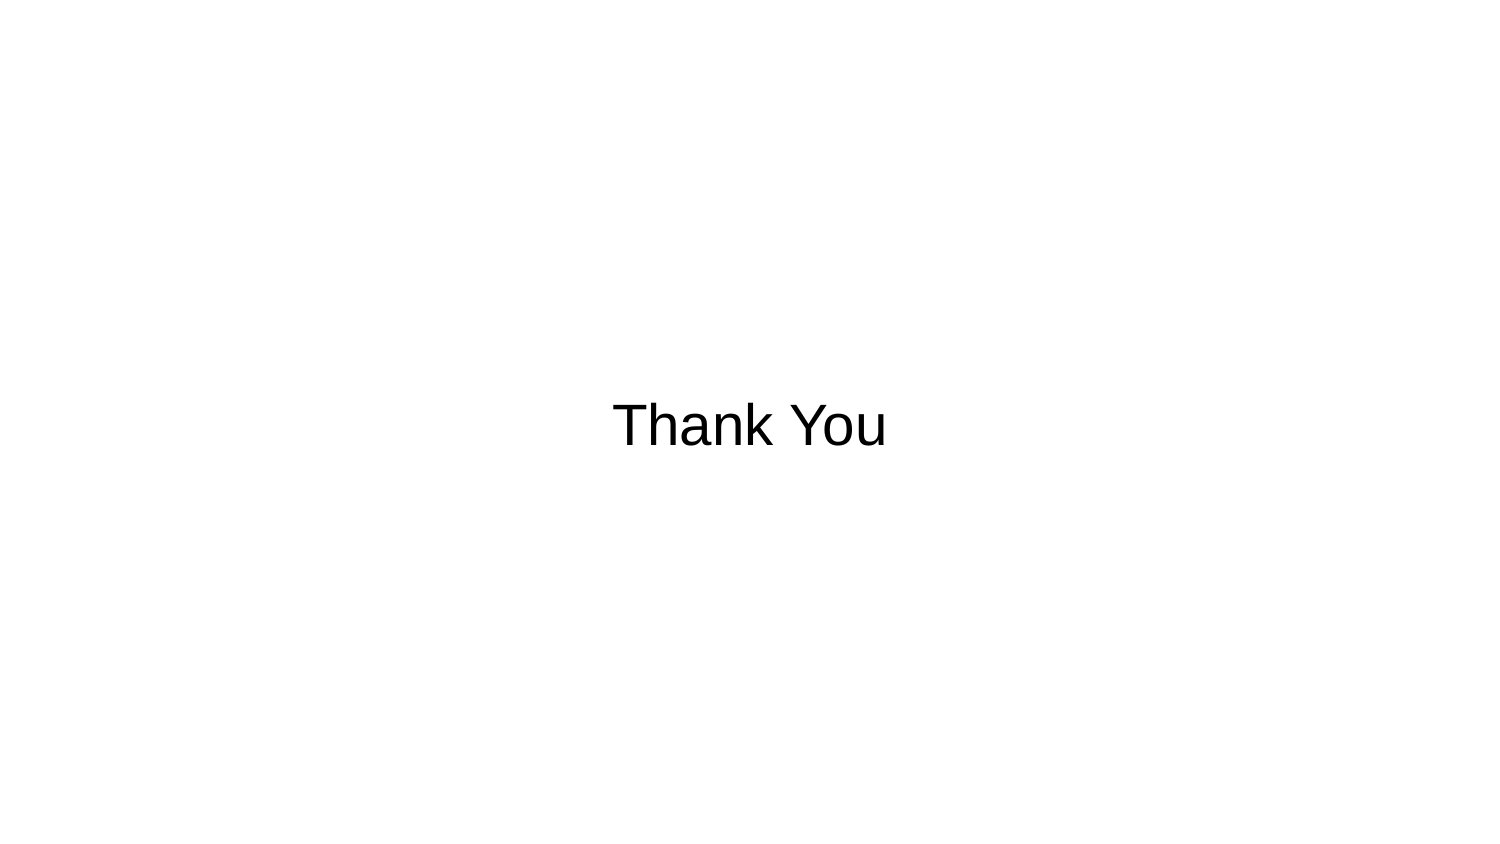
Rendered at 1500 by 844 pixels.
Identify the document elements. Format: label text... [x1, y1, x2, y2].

title Thank You [51, 374, 1449, 469]
